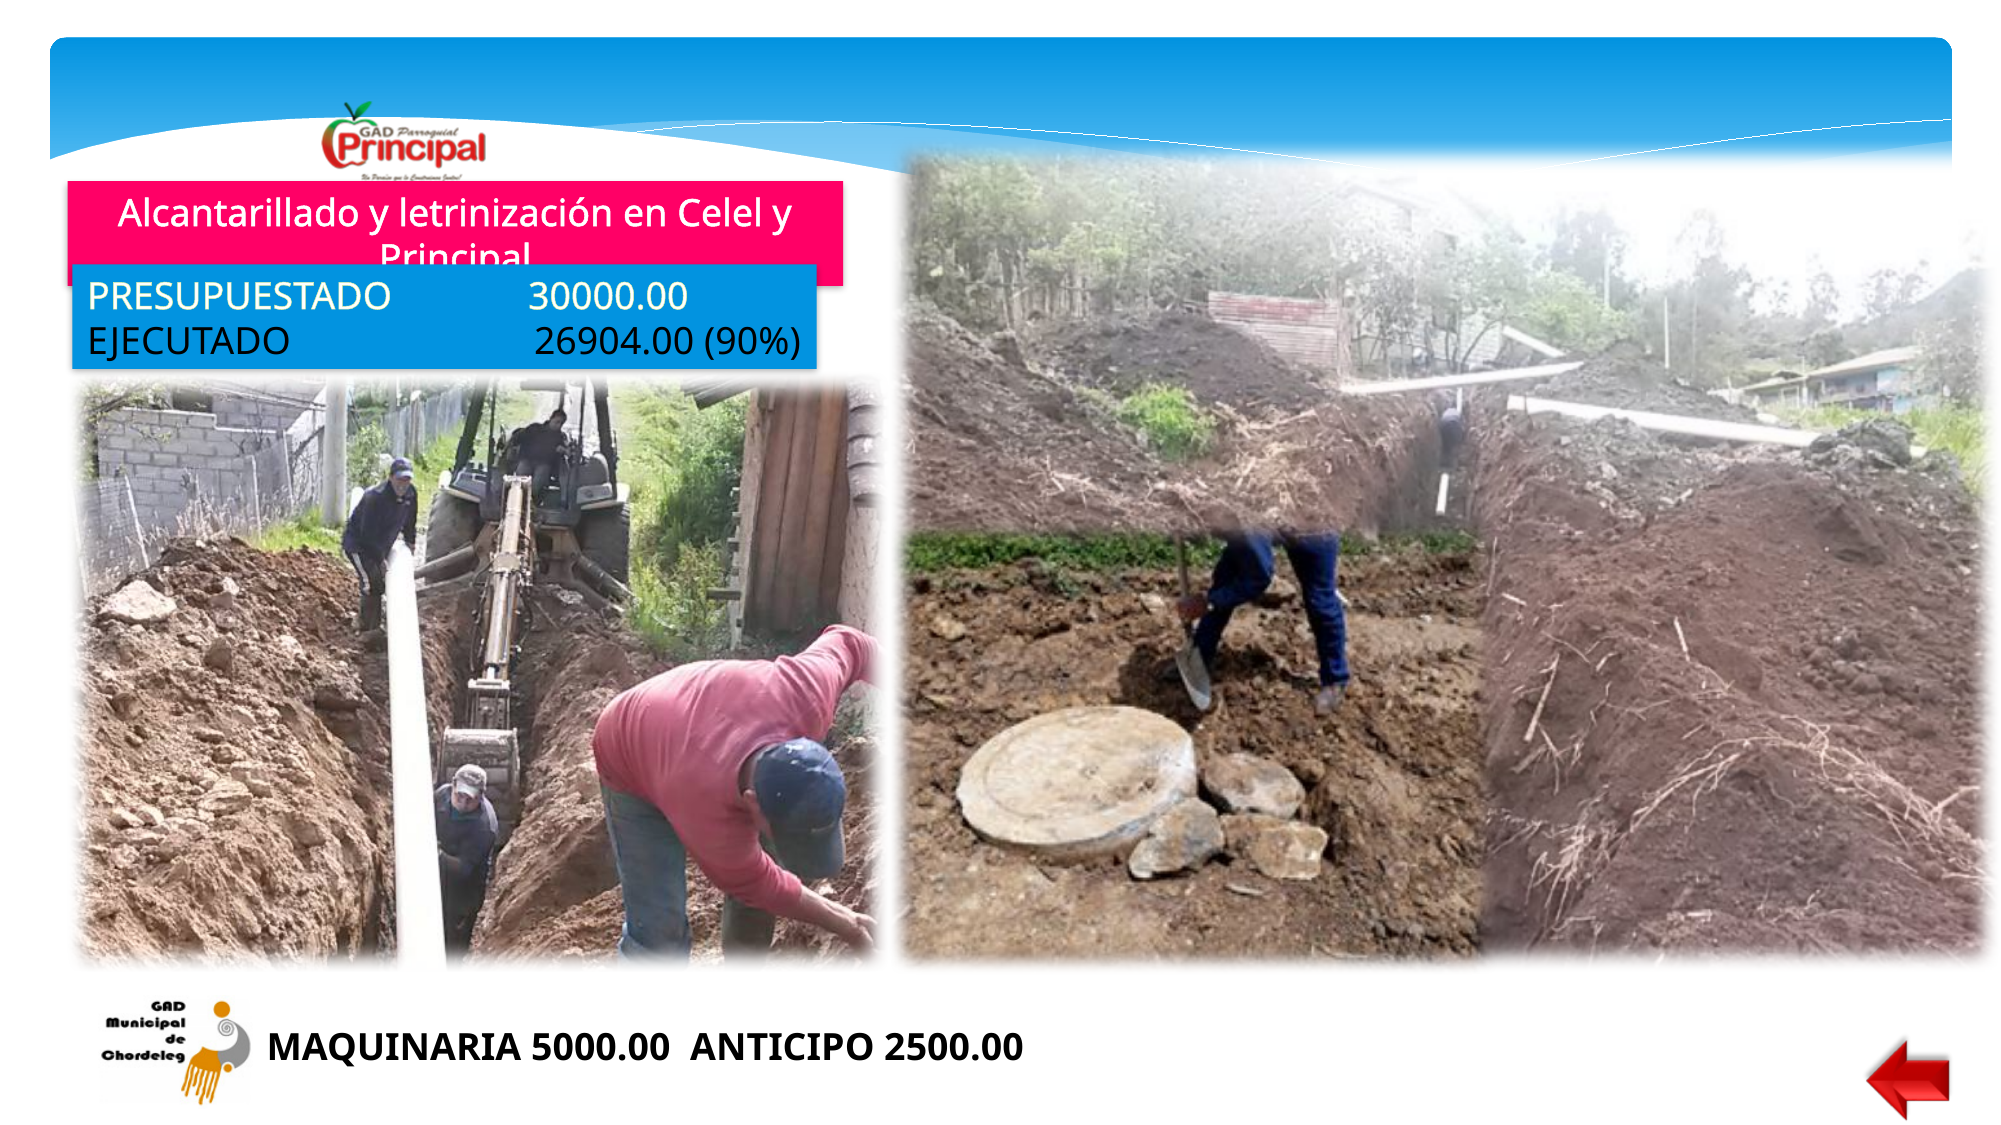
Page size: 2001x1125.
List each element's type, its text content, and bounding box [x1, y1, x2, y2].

text_box MAQUINARIA 5000.00 ANTICIPO 2500.00 [258, 1015, 1040, 1076]
text_box Alcantarillado y letrinización en Celel y Principal [67, 181, 844, 286]
picture [67, 137, 2000, 975]
picture [320, 99, 486, 182]
picture [1856, 1026, 1959, 1125]
text_box PRESUPUESTADO 30000.00 EJECUTADO 26904.00 (90%) [72, 264, 817, 369]
picture [98, 994, 254, 1109]
